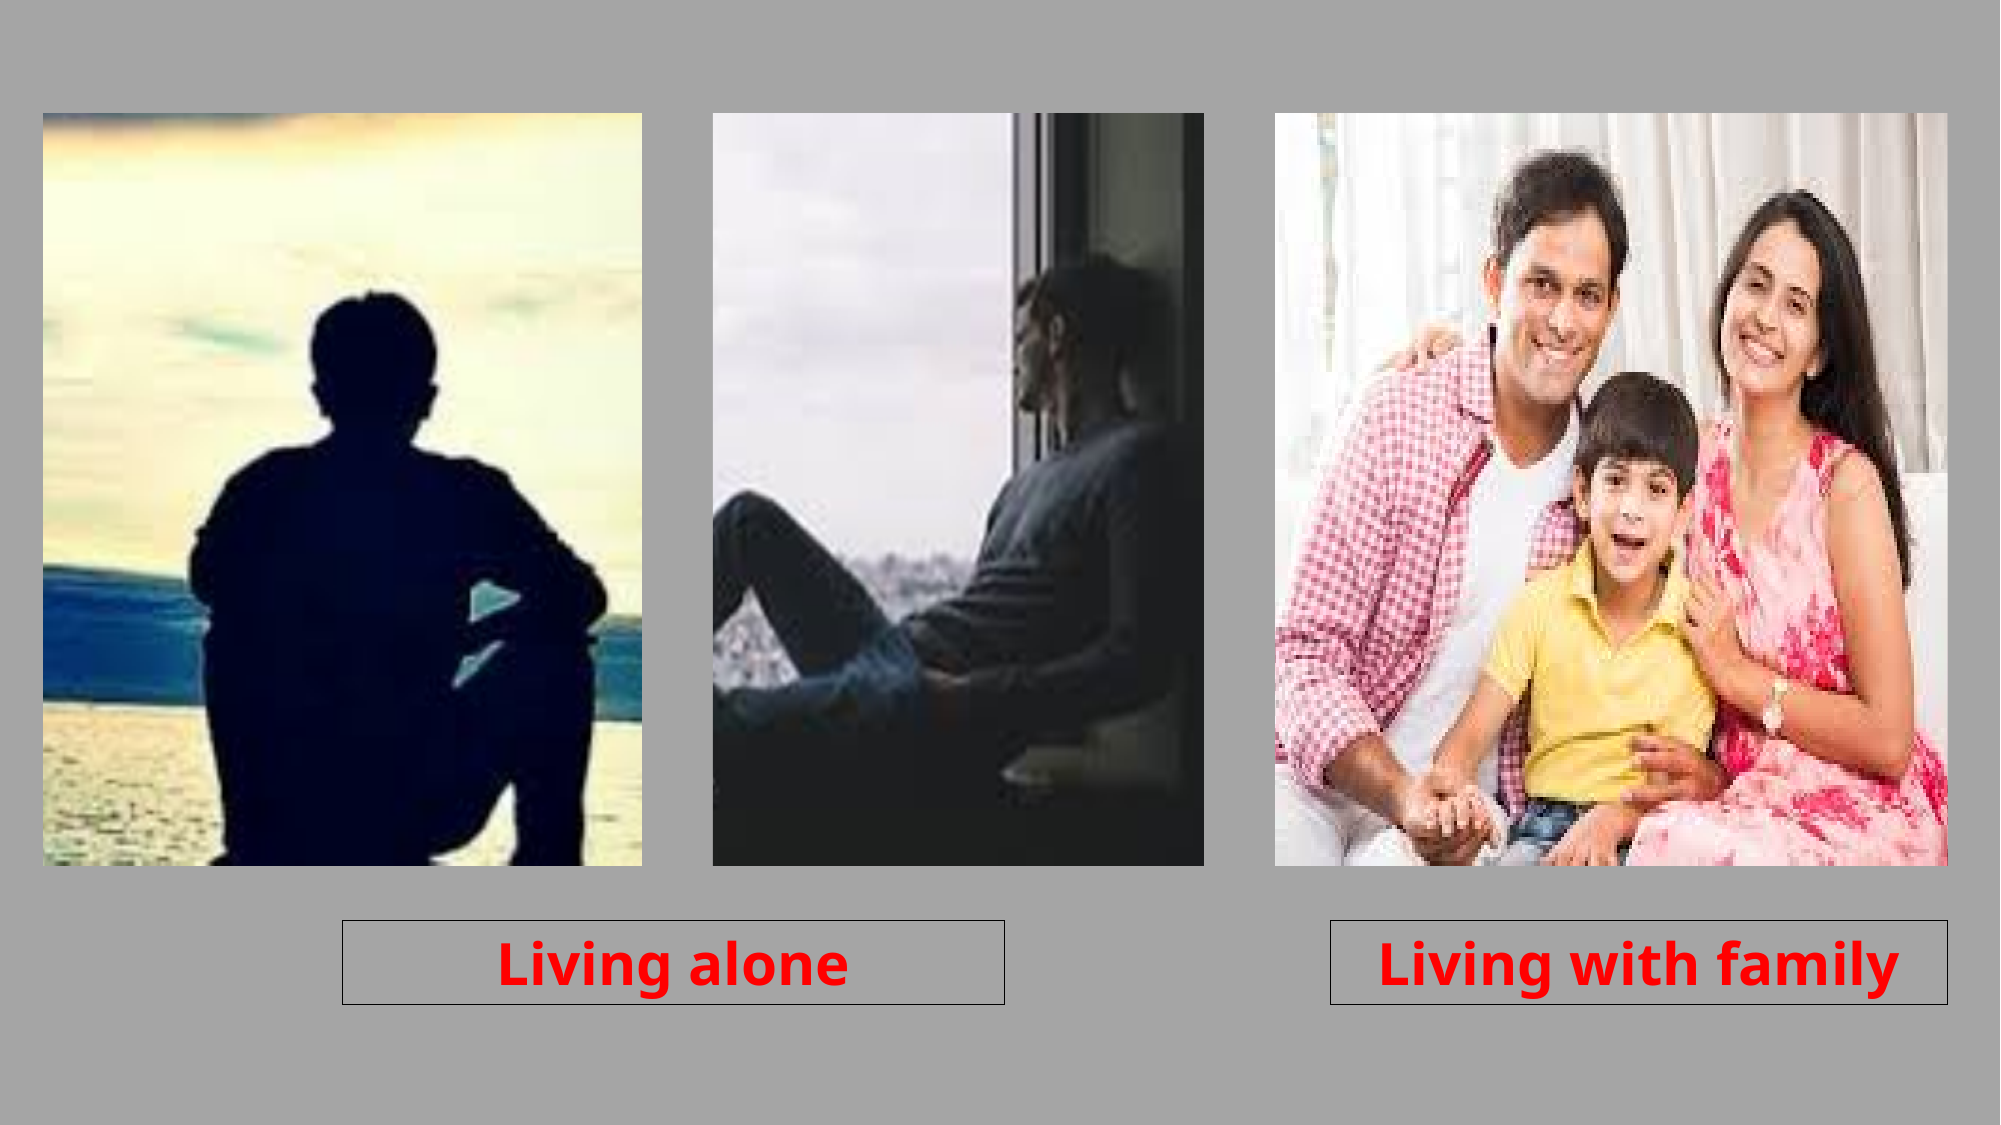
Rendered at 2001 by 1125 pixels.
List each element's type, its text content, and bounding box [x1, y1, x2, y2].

text_box Living with family [1330, 920, 1948, 1005]
text_box Living alone [342, 920, 1005, 1005]
picture [712, 113, 1204, 866]
picture [1274, 113, 1948, 866]
picture [43, 113, 642, 866]
